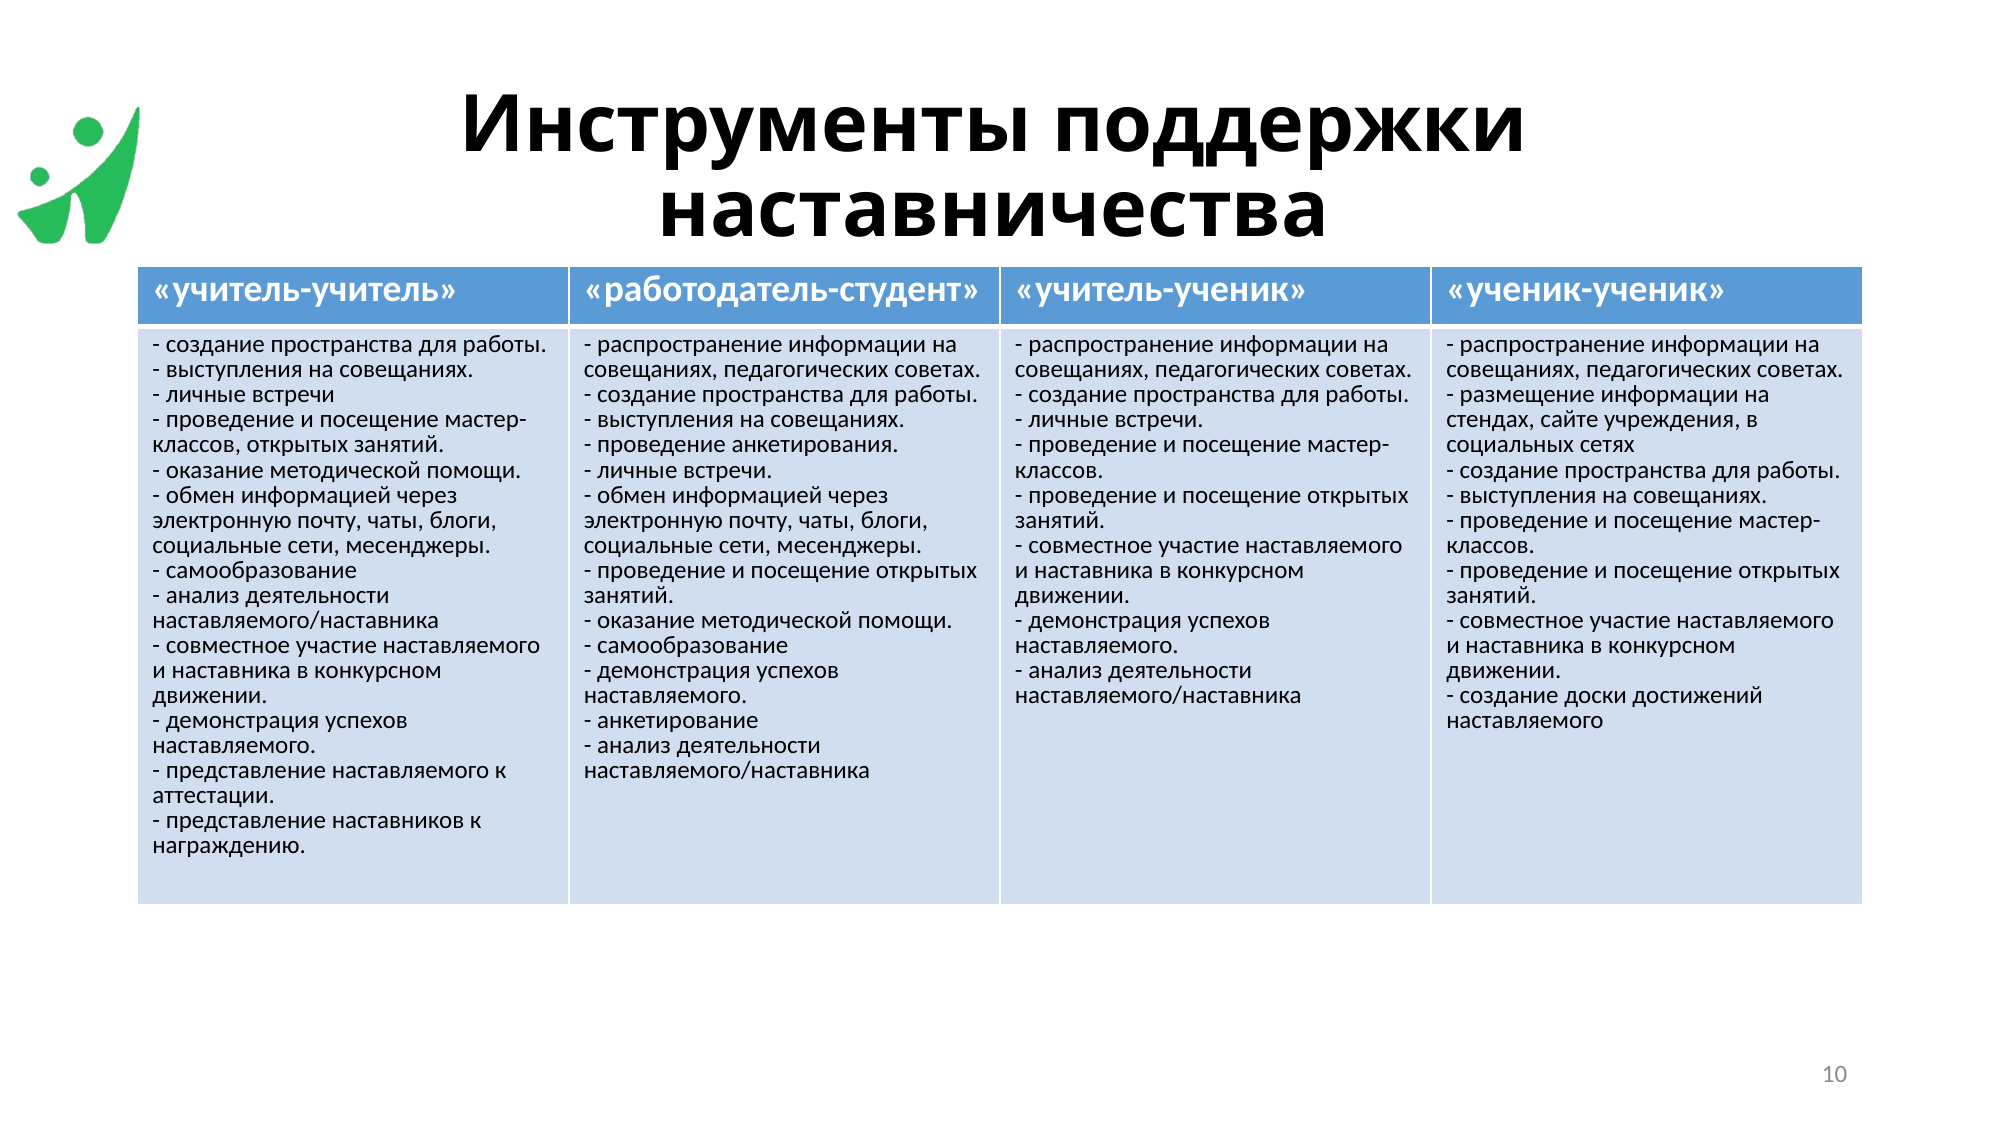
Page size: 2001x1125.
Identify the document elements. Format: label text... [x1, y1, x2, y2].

picture [0, 92, 322, 285]
table_cell - создание пространства для работы. - выступления на совещаниях. - личные встречи - проведение и посещение мастер-классов, открытых занятий. - оказание методической помощи. - обмен информацией через электронную почту, чаты, блоги, социальные сети, месенджеры. - самообразование - анализ деятельности наставляемого/наставника - совместное участие наставляемого и наставника в конкурсном движении. - демонстрация успехов наставляемого. - представление наставляемого к аттестации. - представление наставников к награждению. [138, 329, 568, 904]
table_cell - распространение информации на совещаниях, педагогических советах. - создание пространства для работы. - личные встречи. - проведение и посещение мастер-классов. - проведение и посещение открытых занятий. - совместное участие наставляемого и наставника в конкурсном движении. - демонстрация успехов наставляемого. - анализ деятельности наставляемого/наставника [1001, 329, 1430, 904]
table_header «учитель-ученик» [1001, 267, 1430, 324]
title Инструменты поддержки наставничества [131, 74, 1856, 262]
table_cell - распространение информации на совещаниях, педагогических советах. - создание пространства для работы. - выступления на совещаниях. - проведение анкетирования. - личные встречи. - обмен информацией через электронную почту, чаты, блоги, социальные сети, месенджеры. - проведение и посещение открытых занятий. - оказание методической помощи. - самообразование - демонстрация успехов наставляемого. - анкетирование - анализ деятельности наставляемого/наставника [570, 329, 999, 904]
table_cell - распространение информации на совещаниях, педагогических советах. - размещение информации на стендах, сайте учреждения, в социальных сетях - создание пространства для работы. - выступления на совещаниях. - проведение и посещение мастер-классов. - проведение и посещение открытых занятий. - совместное участие наставляемого и наставника в конкурсном движении. - создание доски достижений наставляемого [1432, 329, 1862, 904]
table_header «учитель-учитель» [138, 267, 568, 324]
slide_number 10 [1412, 1042, 1863, 1103]
table_header «работодатель-студент» [570, 267, 999, 324]
table_header «ученик-ученик» [1432, 267, 1862, 324]
